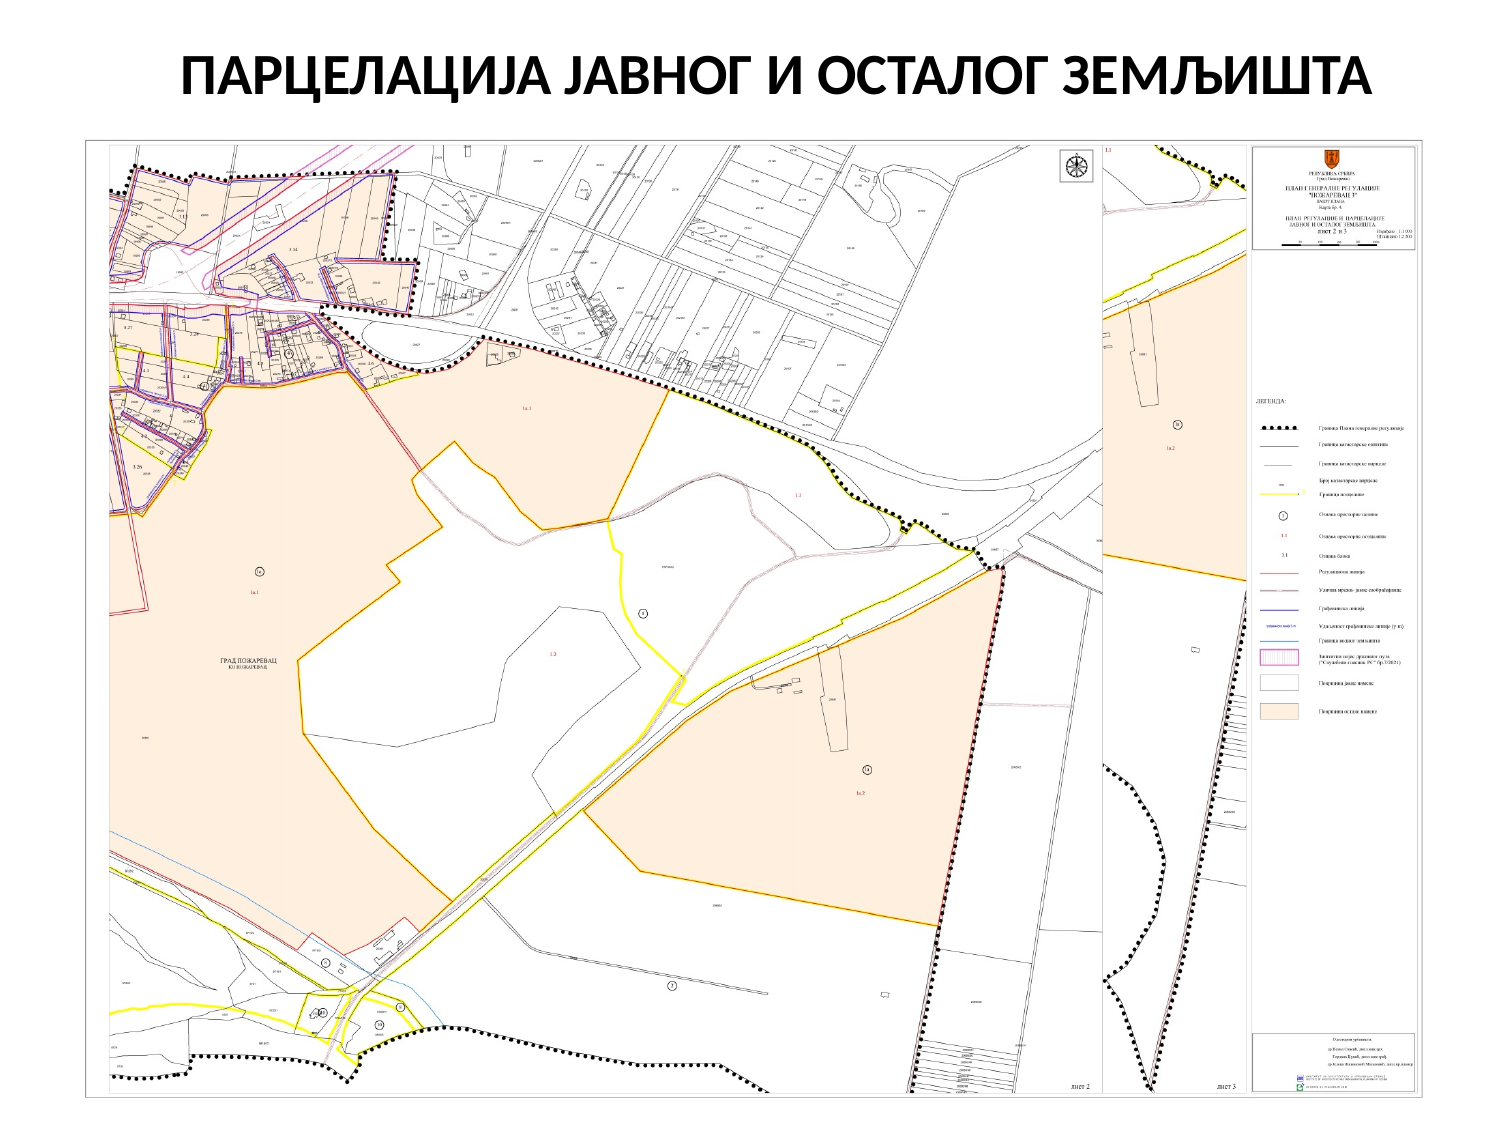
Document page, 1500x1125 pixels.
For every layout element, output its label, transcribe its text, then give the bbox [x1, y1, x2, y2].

title ПАРЦЕЛАЦИЈА ЈАВНОГ И ОСТАЛОГ ЗЕМЉИШТА [58, 24, 1496, 118]
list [82, 137, 1426, 1100]
